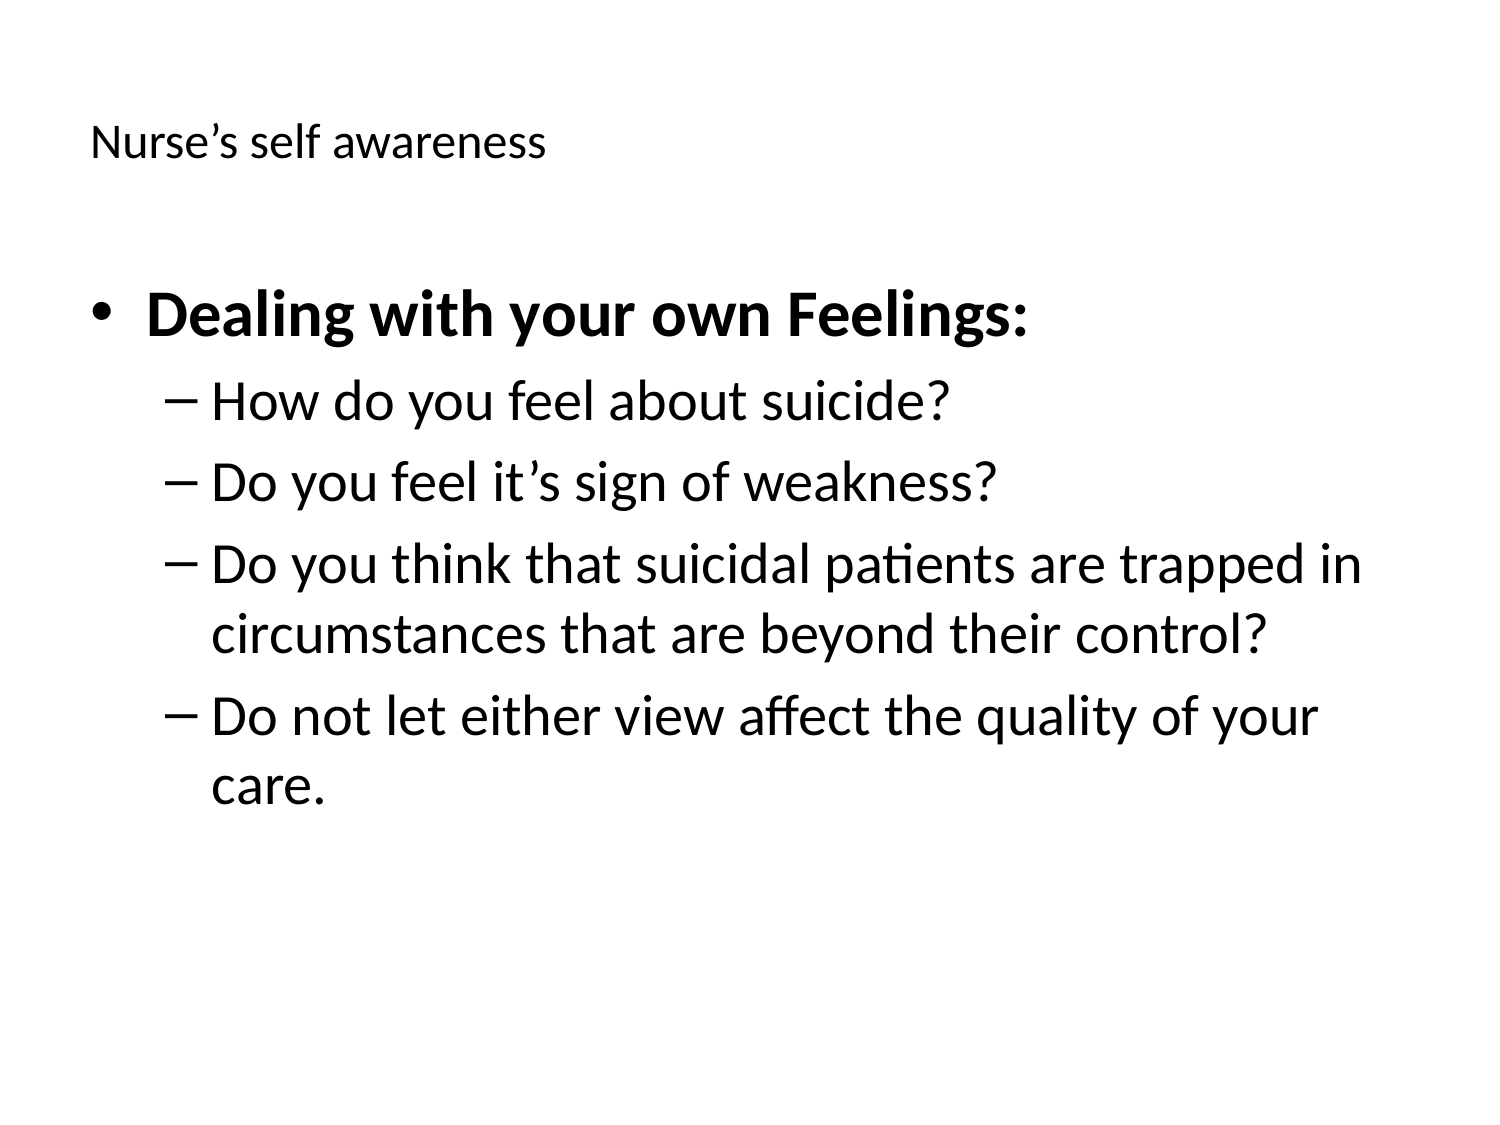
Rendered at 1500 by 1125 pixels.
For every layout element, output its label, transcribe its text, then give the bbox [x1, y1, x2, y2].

title Nurse’s self awareness [75, 45, 1425, 233]
list Dealing with your own Feelings: How do you feel about suicide? Do you feel it’s sign of weakness? Do you think that suicidal patients are trapped in circumstances that are beyond their control? Do not let either view affect the quality of your care. [75, 262, 1425, 1005]
